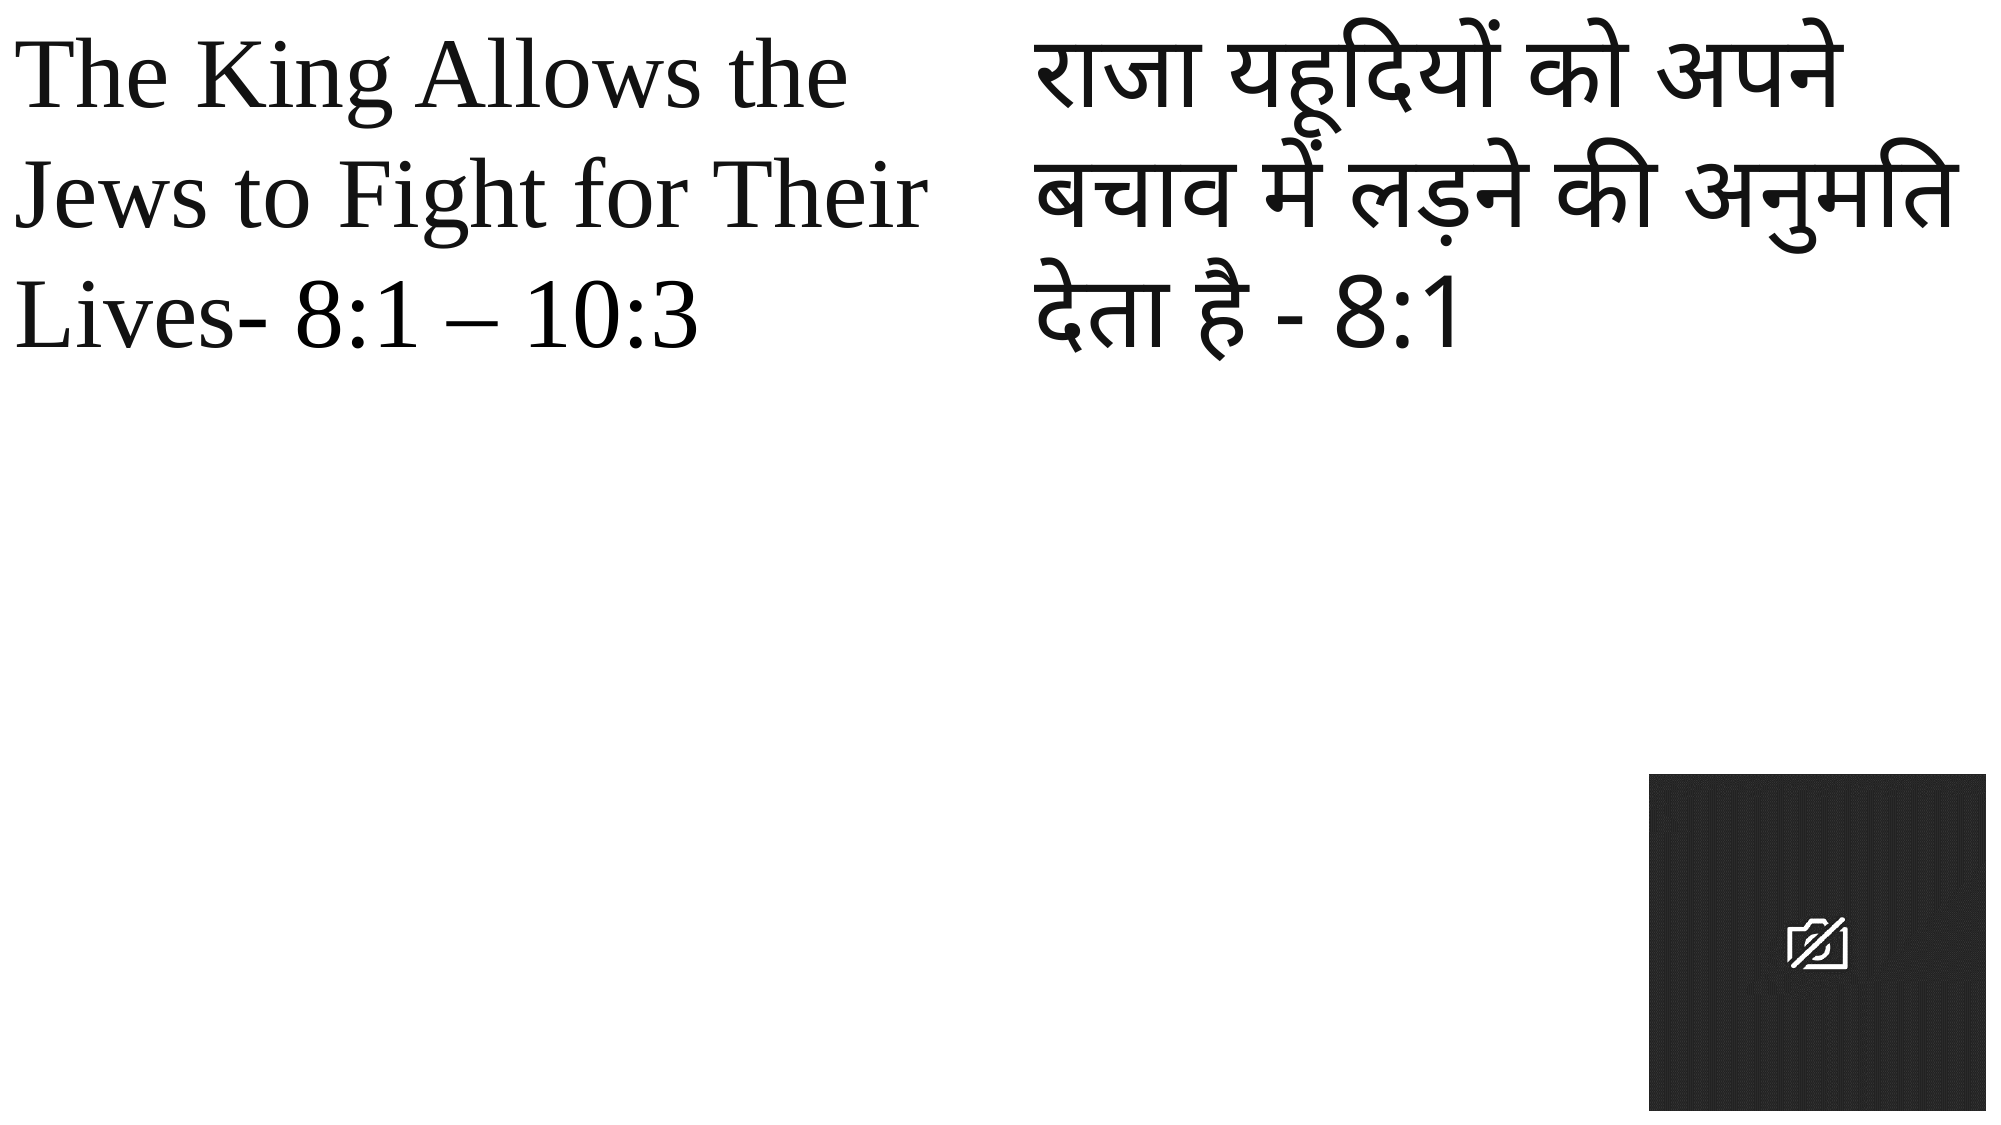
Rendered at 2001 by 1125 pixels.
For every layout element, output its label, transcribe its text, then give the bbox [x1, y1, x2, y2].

text_box राजा यहूदियों को अपने बचाव में लड़ने की अनुमति देता है - 8:1 [1019, 0, 2000, 1125]
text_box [1648, 773, 1987, 1112]
text_box The King Allows the Jews to Fight for Their Lives- 8:1 – 10:3 [0, 0, 981, 1125]
